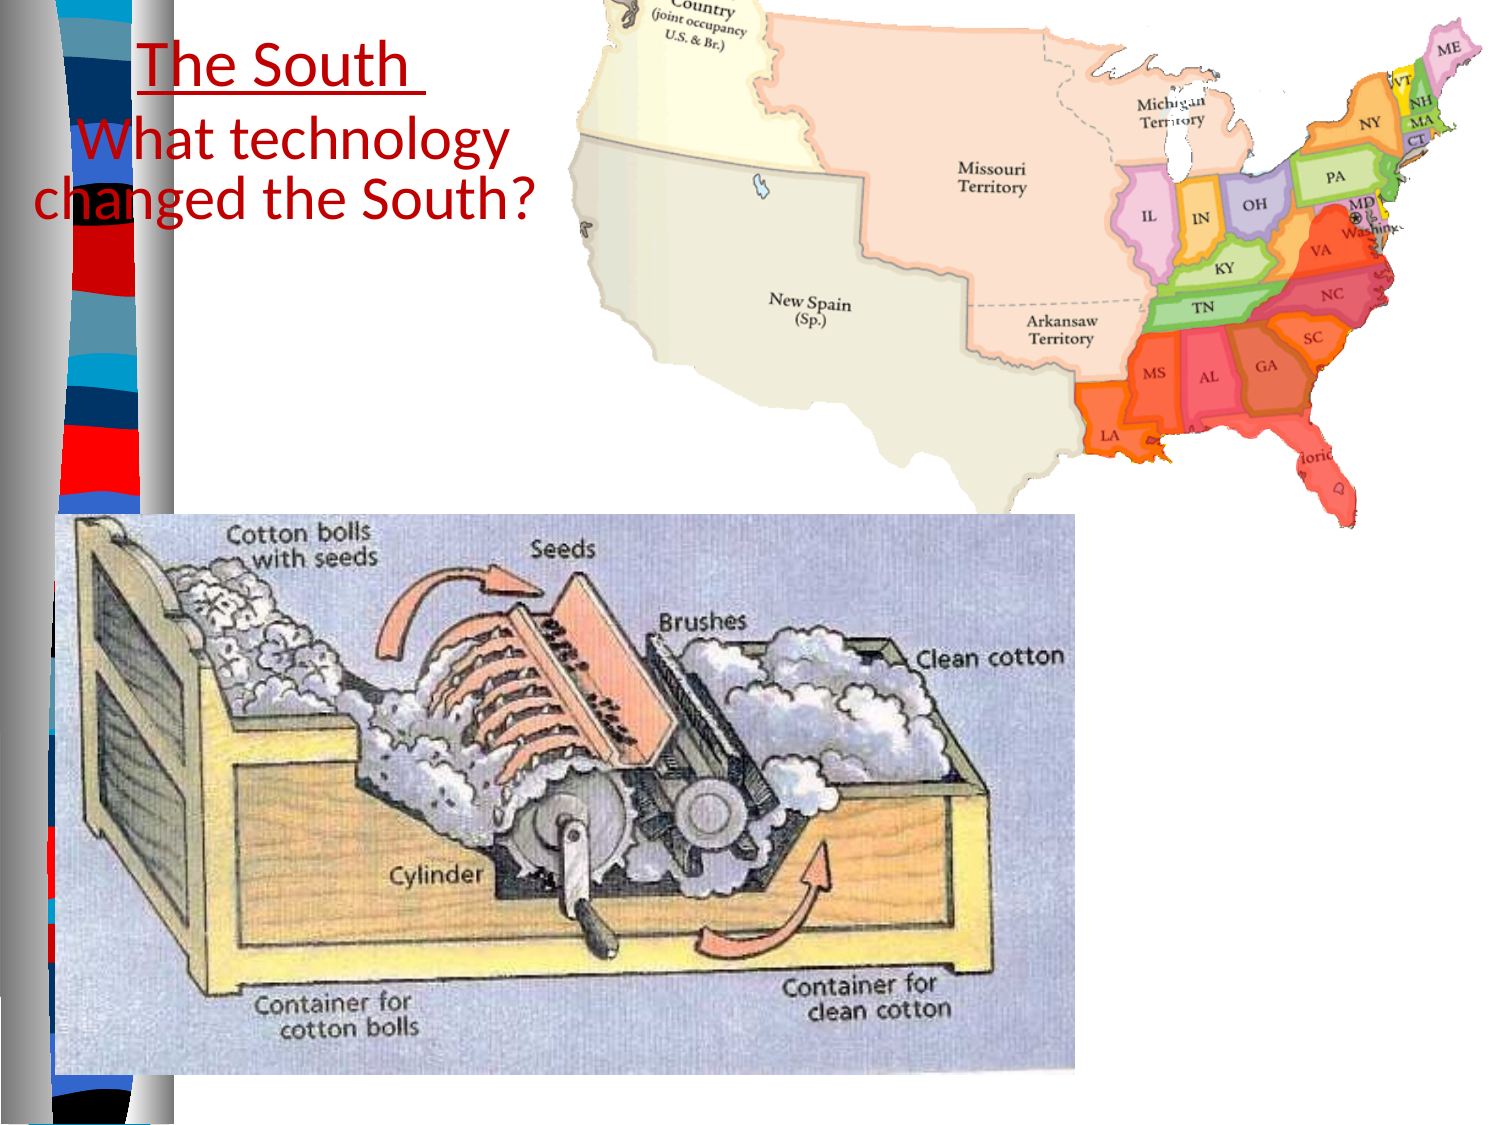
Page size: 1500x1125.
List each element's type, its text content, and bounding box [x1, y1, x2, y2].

picture [55, 0, 1500, 1076]
text_box What technology changed the South? [12, 104, 532, 239]
text_box The South [62, 12, 500, 104]
